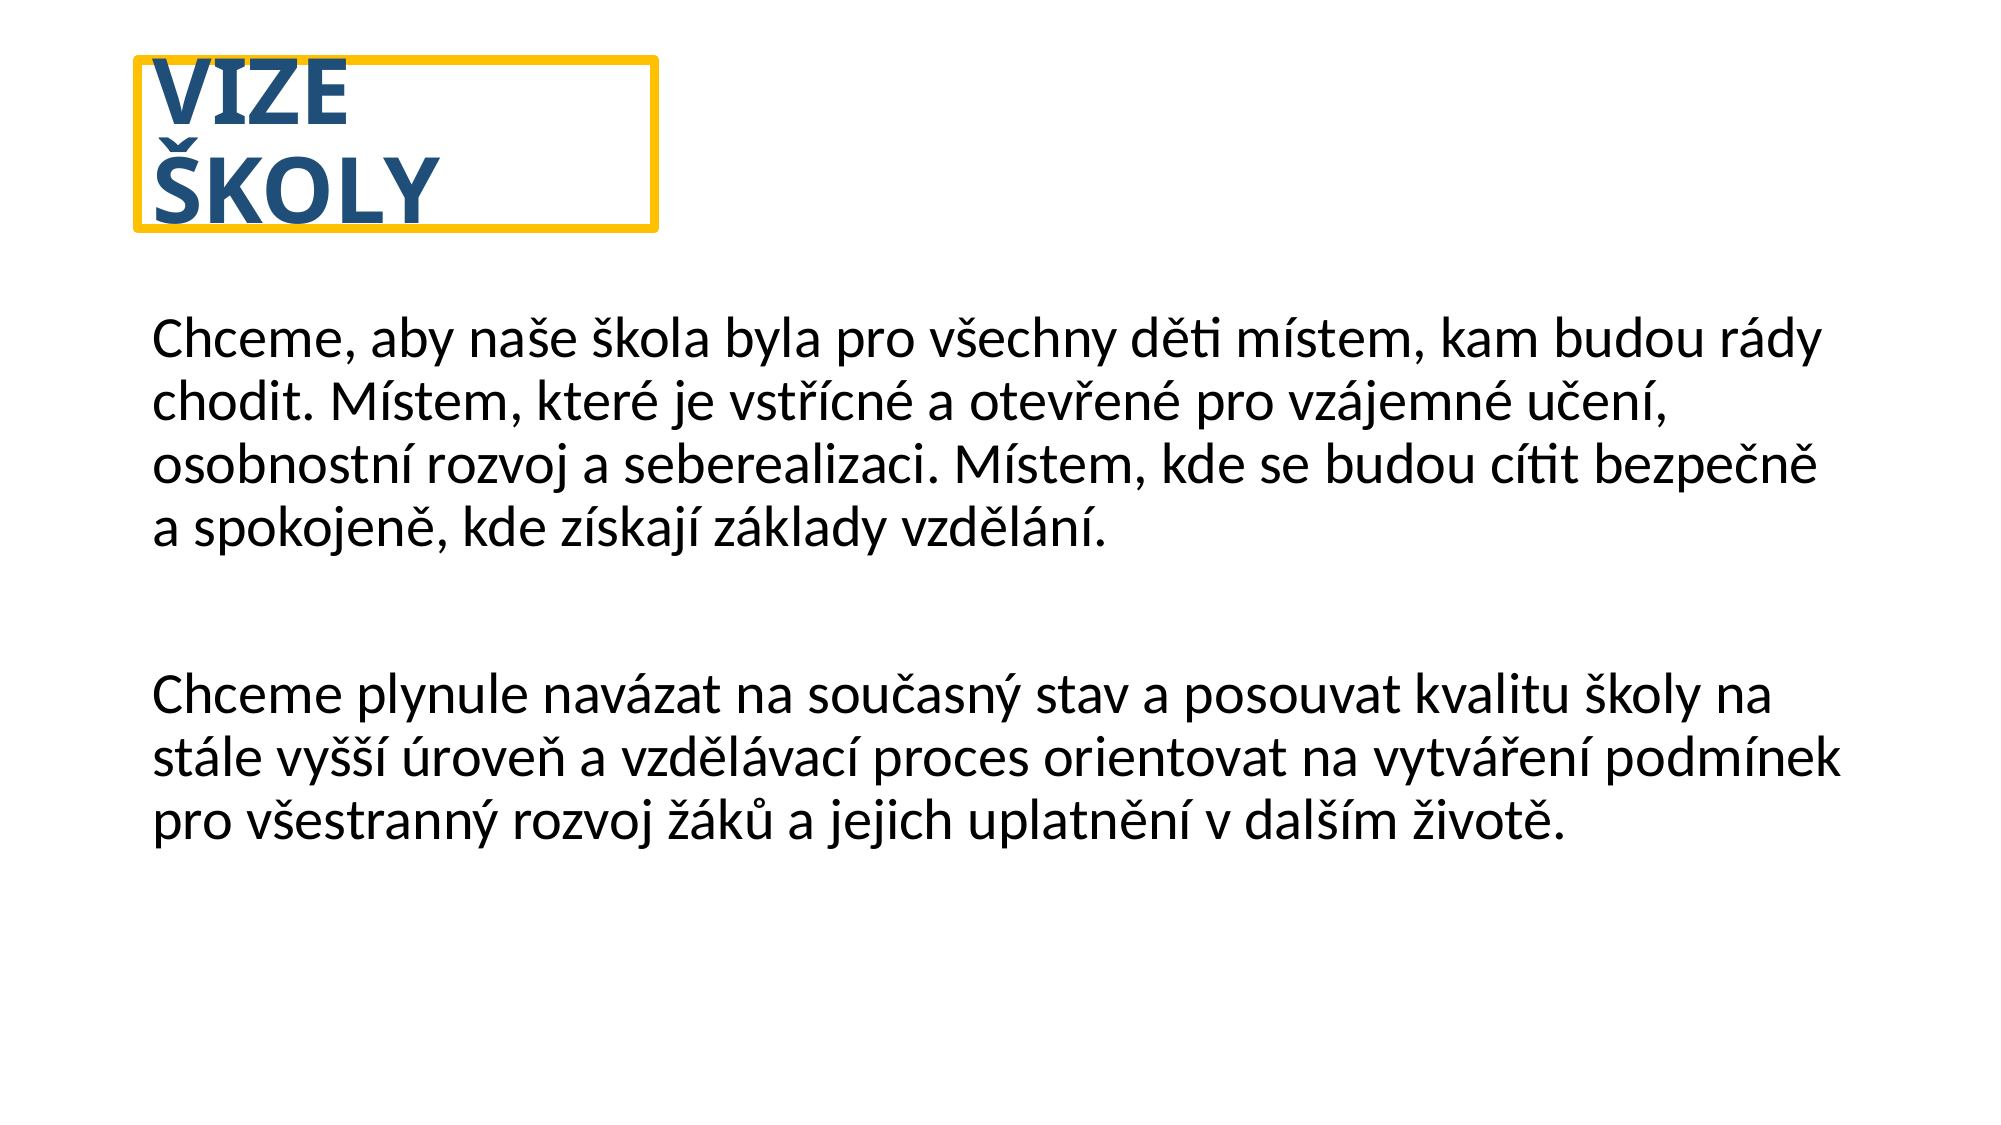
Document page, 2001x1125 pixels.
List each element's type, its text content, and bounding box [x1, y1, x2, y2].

list Chceme, aby naše škola byla pro všechny děti místem, kam budou rády chodit. Místem, které je vstřícné a otevřené pro vzájemné učení, osobnostní rozvoj a seberealizaci. Místem, kde se budou cítit bezpečně a spokojeně, kde získají základy vzdělání. Chceme plynule navázat na současný stav a posouvat kvalitu školy na stále vyšší úroveň a vzdělávací proces orientovat na vytváření podmínek pro všestranný rozvoj žáků a jejich uplatnění v dalším životě. [137, 299, 1863, 1014]
title VIZE ŠKOLY [137, 59, 655, 229]
